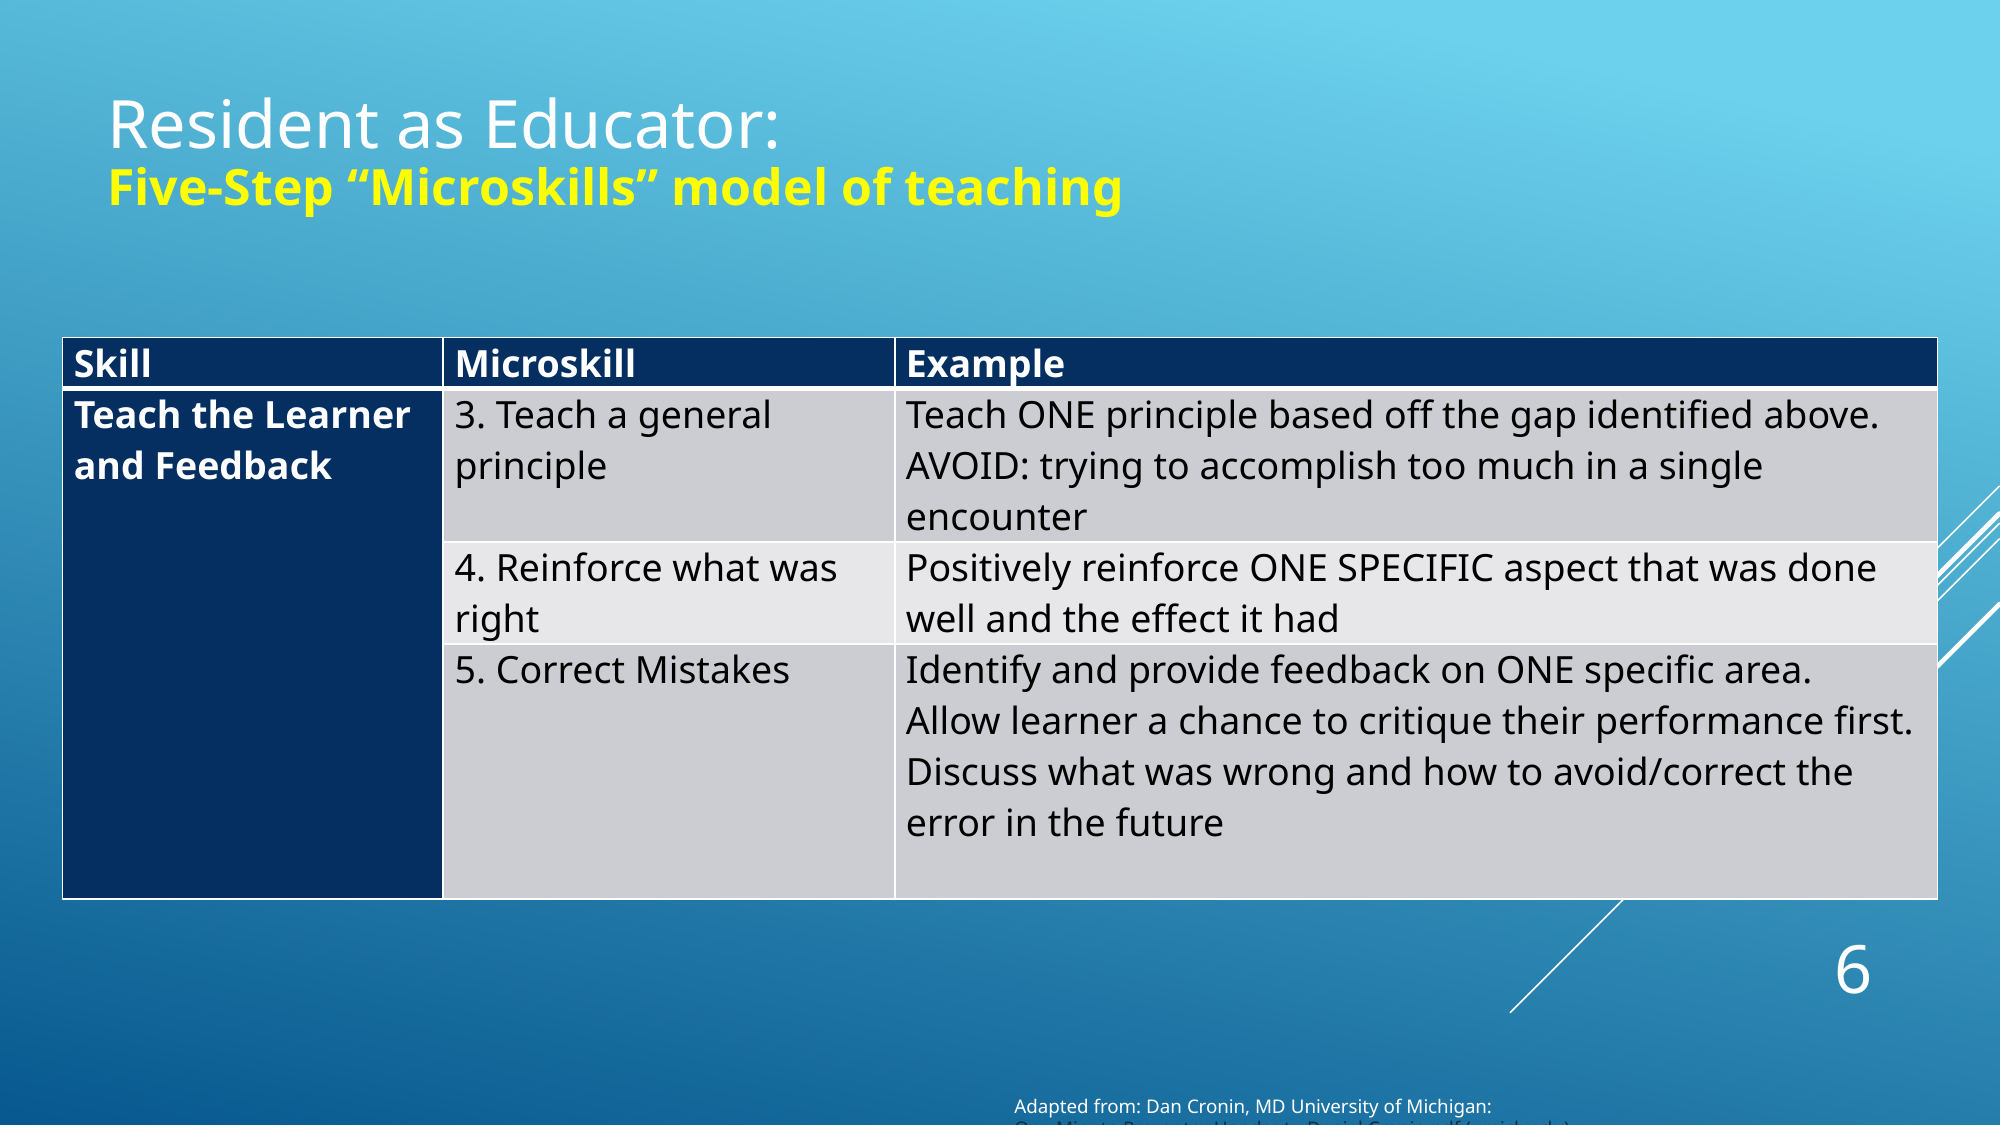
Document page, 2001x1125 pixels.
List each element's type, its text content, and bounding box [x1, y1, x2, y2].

table_cell Teach ONE principle based off the gap identified above. AVOID: trying to accomplish too much in a single encounter [896, 391, 1937, 541]
table_header Example [896, 338, 1937, 386]
table_cell 4. Reinforce what was right [444, 543, 894, 643]
table_cell Identify and provide feedback on ONE specific area. Allow learner a chance to critique their performance first. Discuss what was wrong and how to avoid/correct the error in the future [896, 645, 1937, 898]
slide_number 6 [1700, 915, 1888, 1025]
table_cell Positively reinforce ONE SPECIFIC aspect that was done well and the effect it had [896, 543, 1937, 643]
table_cell 3. Teach a general principle [444, 391, 894, 541]
table_cell Teach the Learner and Feedback [63, 391, 442, 898]
table_header Skill [63, 338, 442, 386]
text_box Adapted from: Dan Cronin, MD University of Michigan: One Minute Preceptor Handout - Daniel Cronin.pdf (umich.edu) [999, 1089, 2000, 1125]
table_cell 5. Correct Mistakes [444, 645, 894, 898]
text_box Resident as Educator: Five-Step “Microskills” model of teaching [92, 56, 1767, 225]
table_header Microskill [444, 338, 894, 386]
